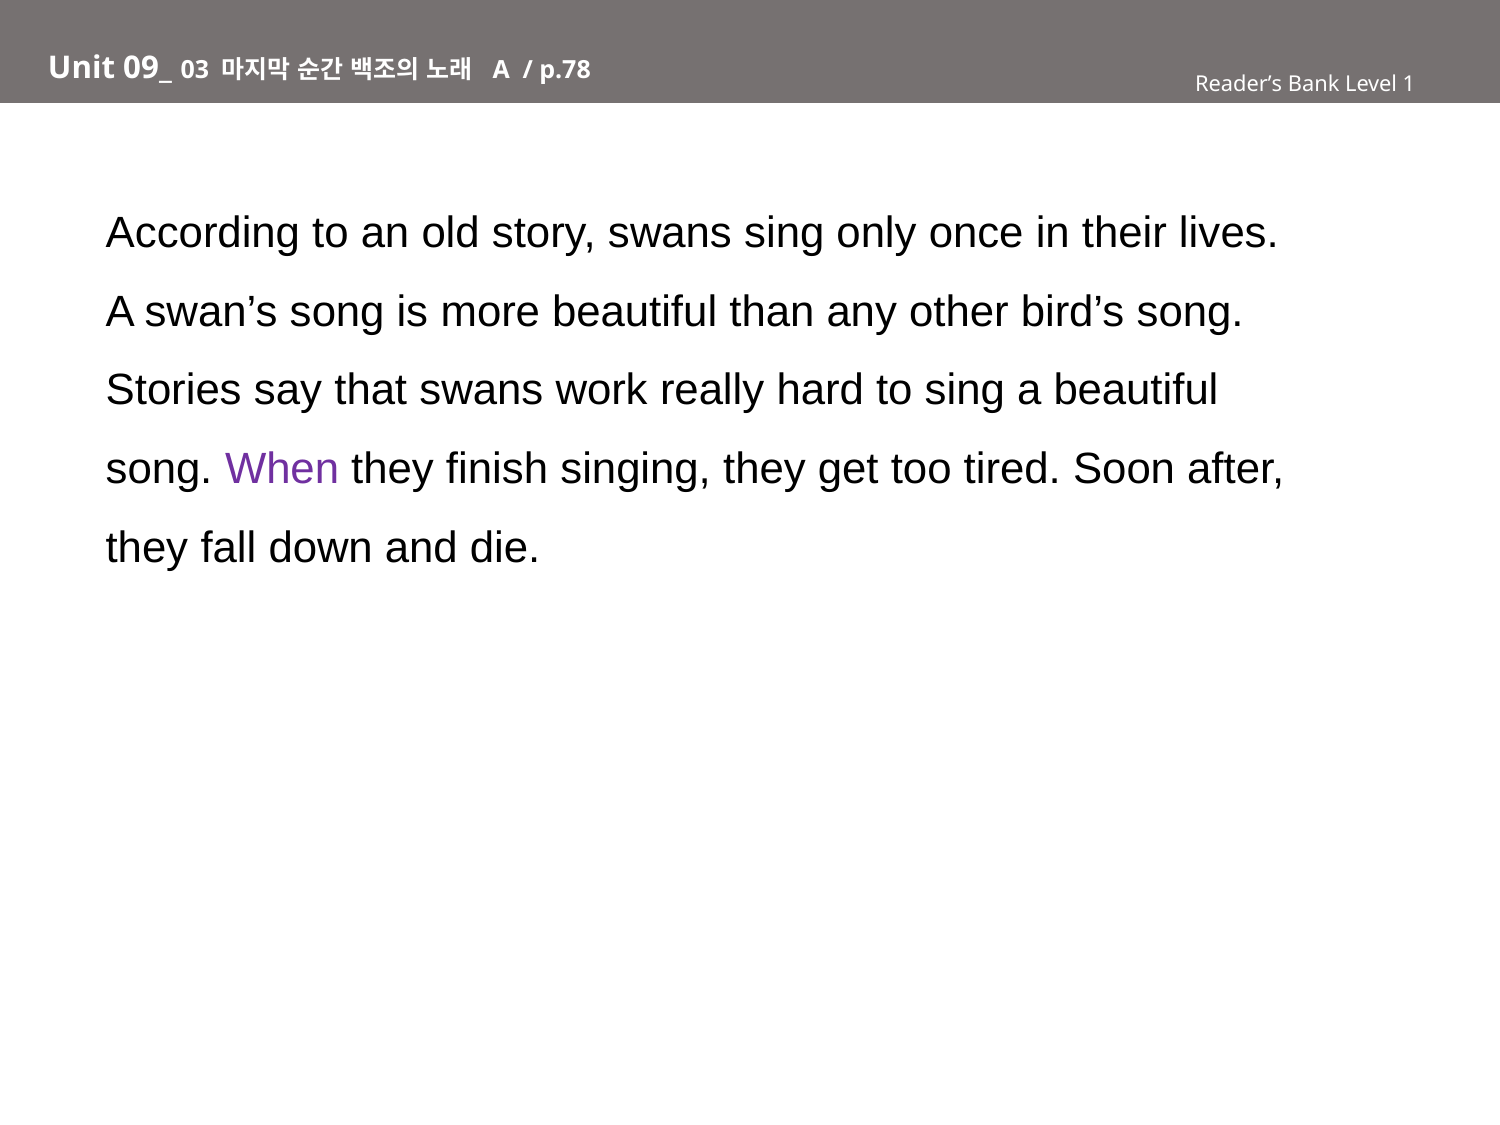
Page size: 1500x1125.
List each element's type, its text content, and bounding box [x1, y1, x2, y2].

text_box According to an old story, swans sing only once in their lives. A swan’s song is more beautiful than any other bird’s song. Stories say that swans work really hard to sing a beautiful song. When they finish singing, they get too tired. Soon after, they fall down and die. [90, 170, 1408, 658]
text_box Reader’s Bank Level 1 [1183, 67, 1474, 107]
title Unit 09_ 03 마지막 순간 백조의 노래 A / p.78 [0, 0, 1500, 103]
